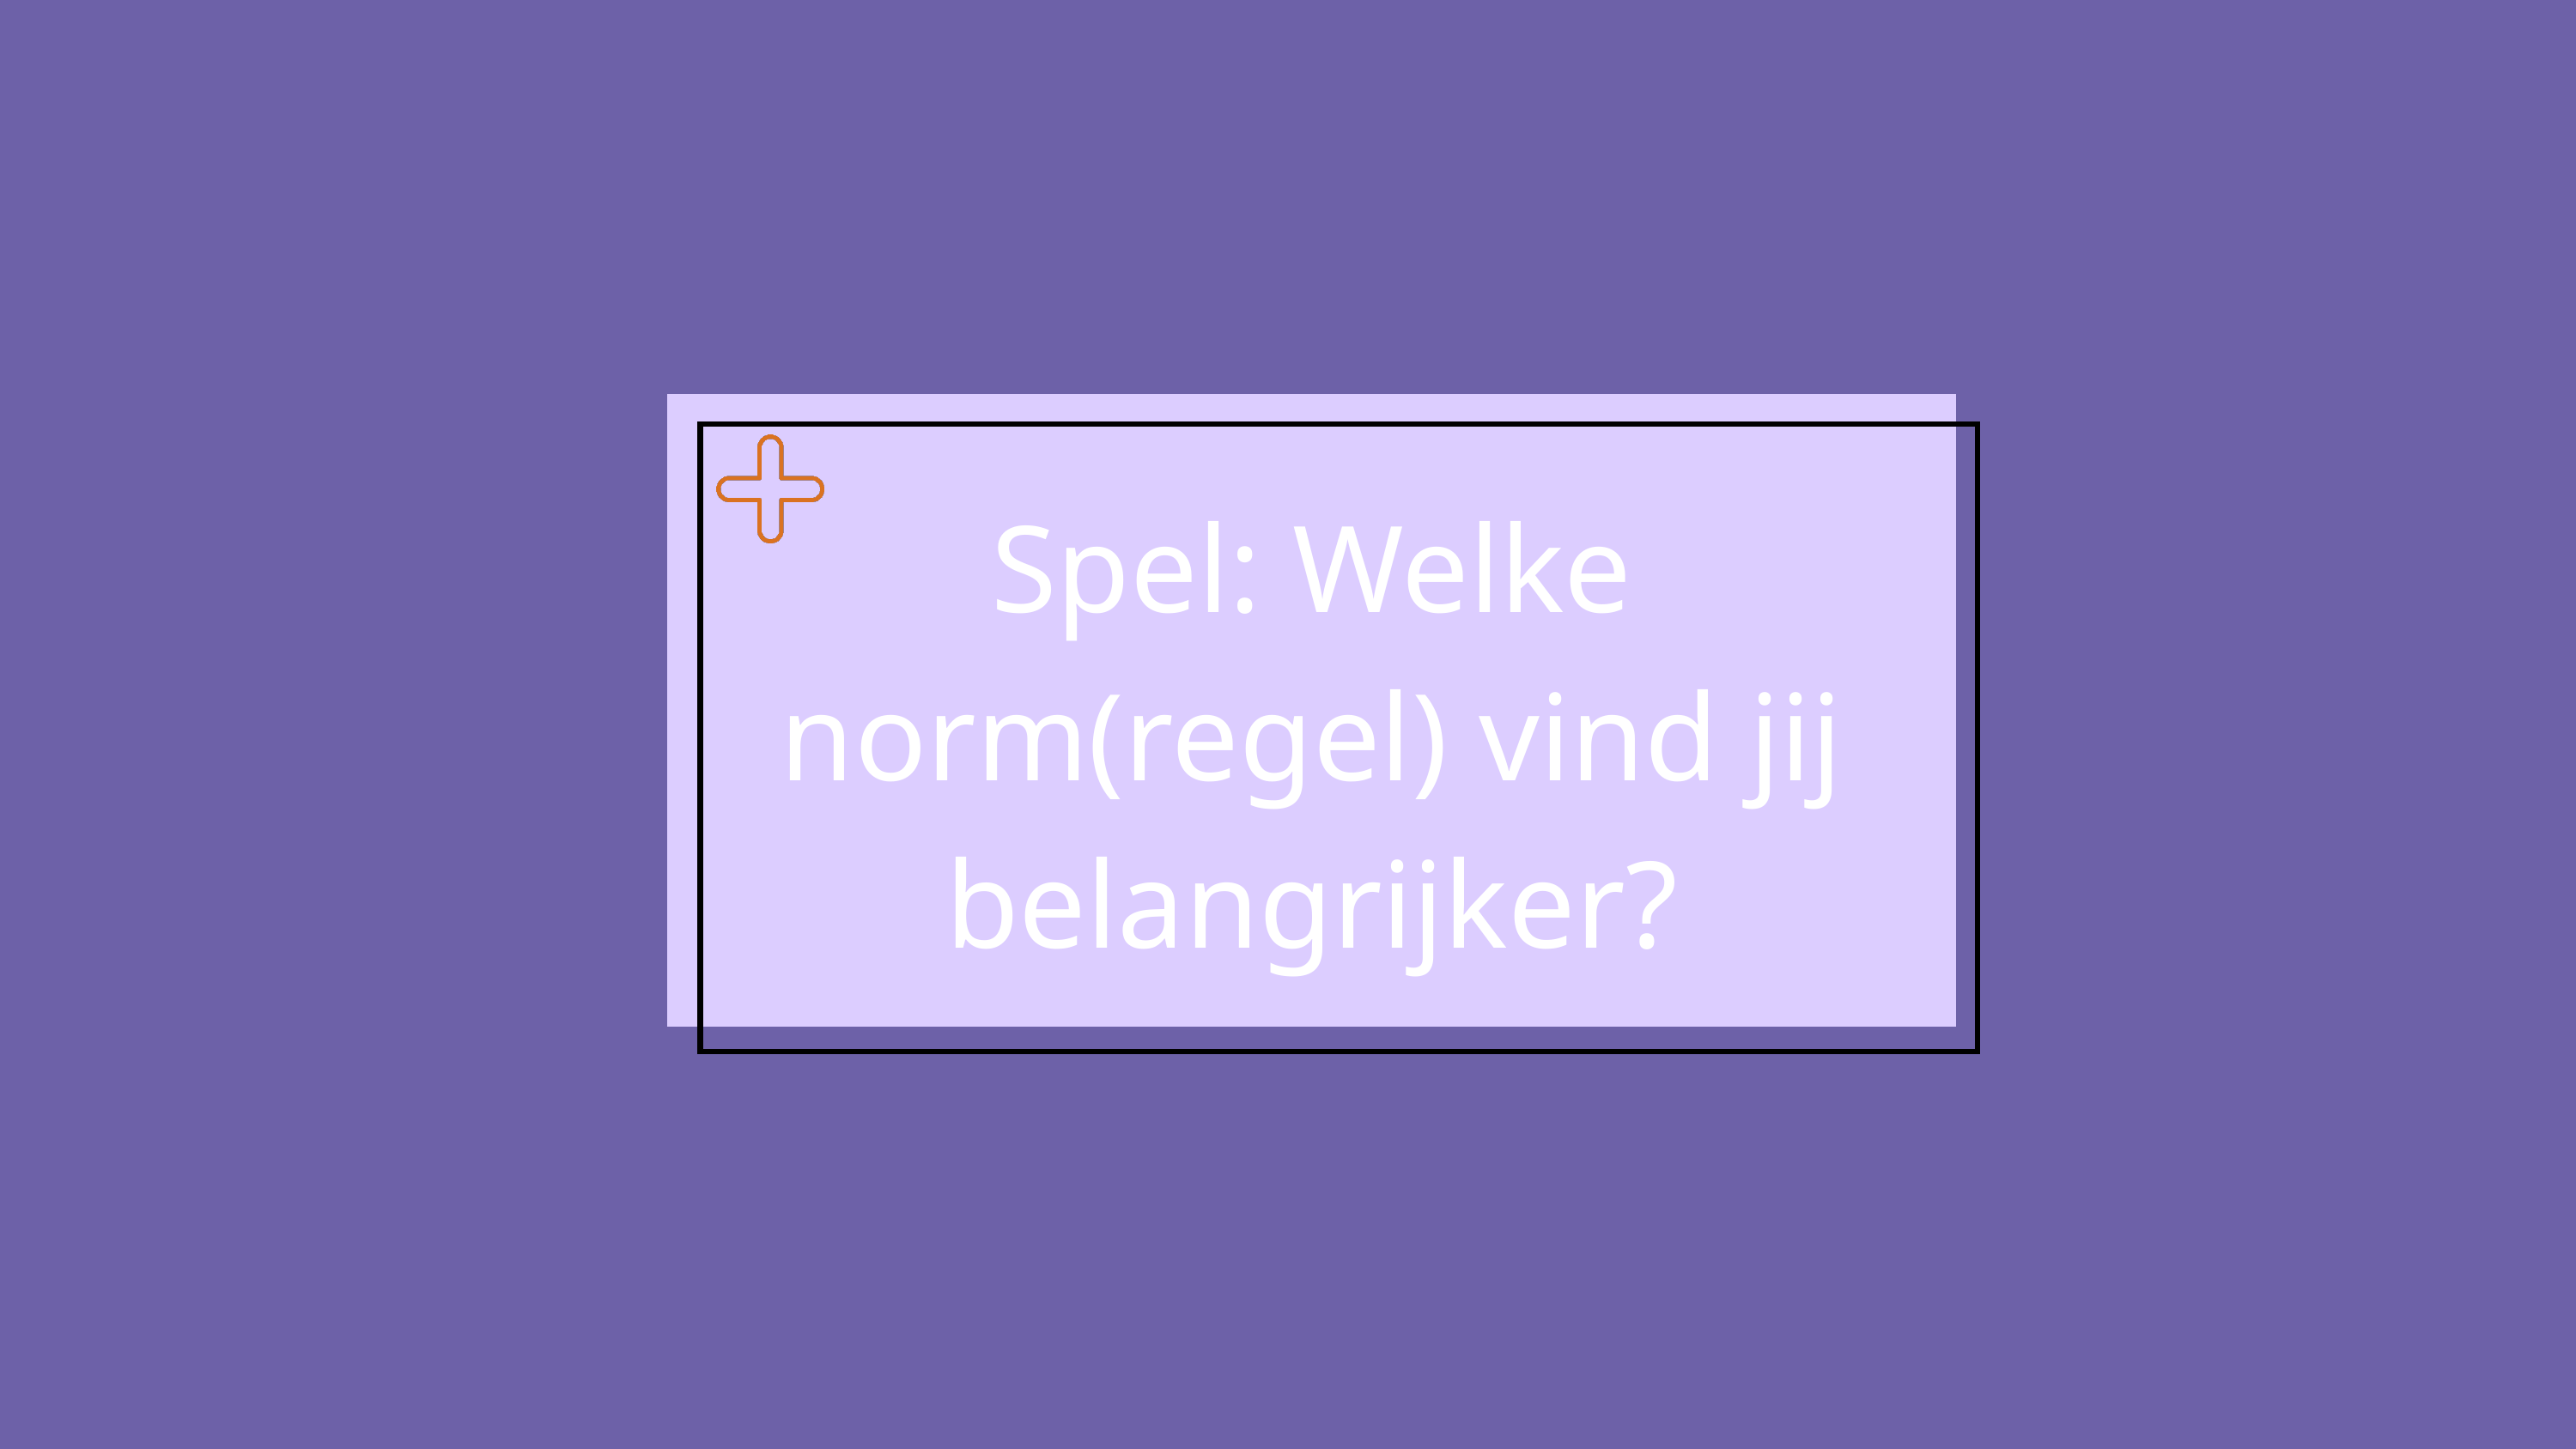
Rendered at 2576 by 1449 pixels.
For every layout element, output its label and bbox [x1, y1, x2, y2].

text_box [700, 424, 1978, 1052]
picture [715, 434, 825, 543]
text_box [666, 393, 1957, 1028]
